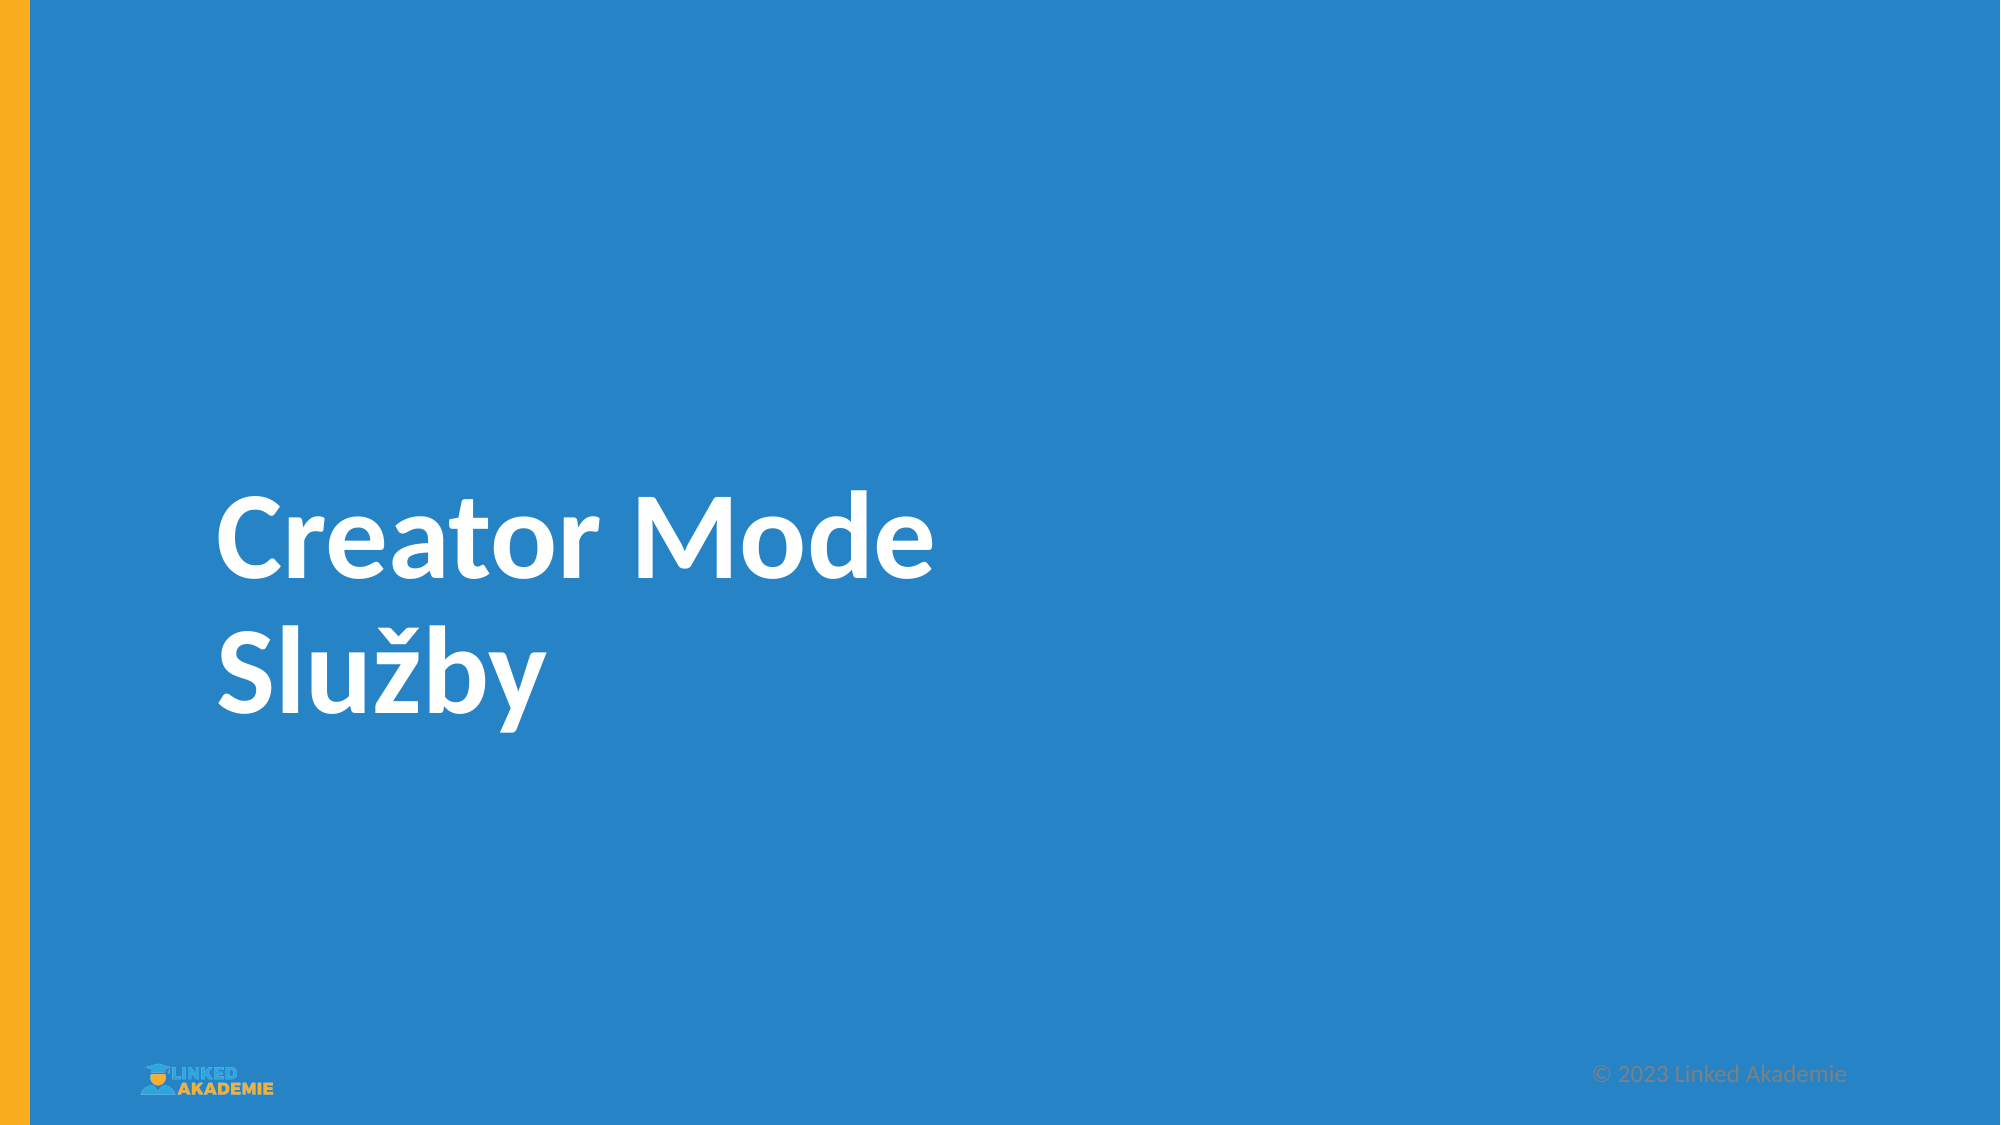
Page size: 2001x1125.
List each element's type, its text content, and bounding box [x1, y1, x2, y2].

picture [0, 0, 30, 1125]
picture [132, 1055, 282, 1102]
title Creator Mode Služby [201, 280, 1799, 749]
